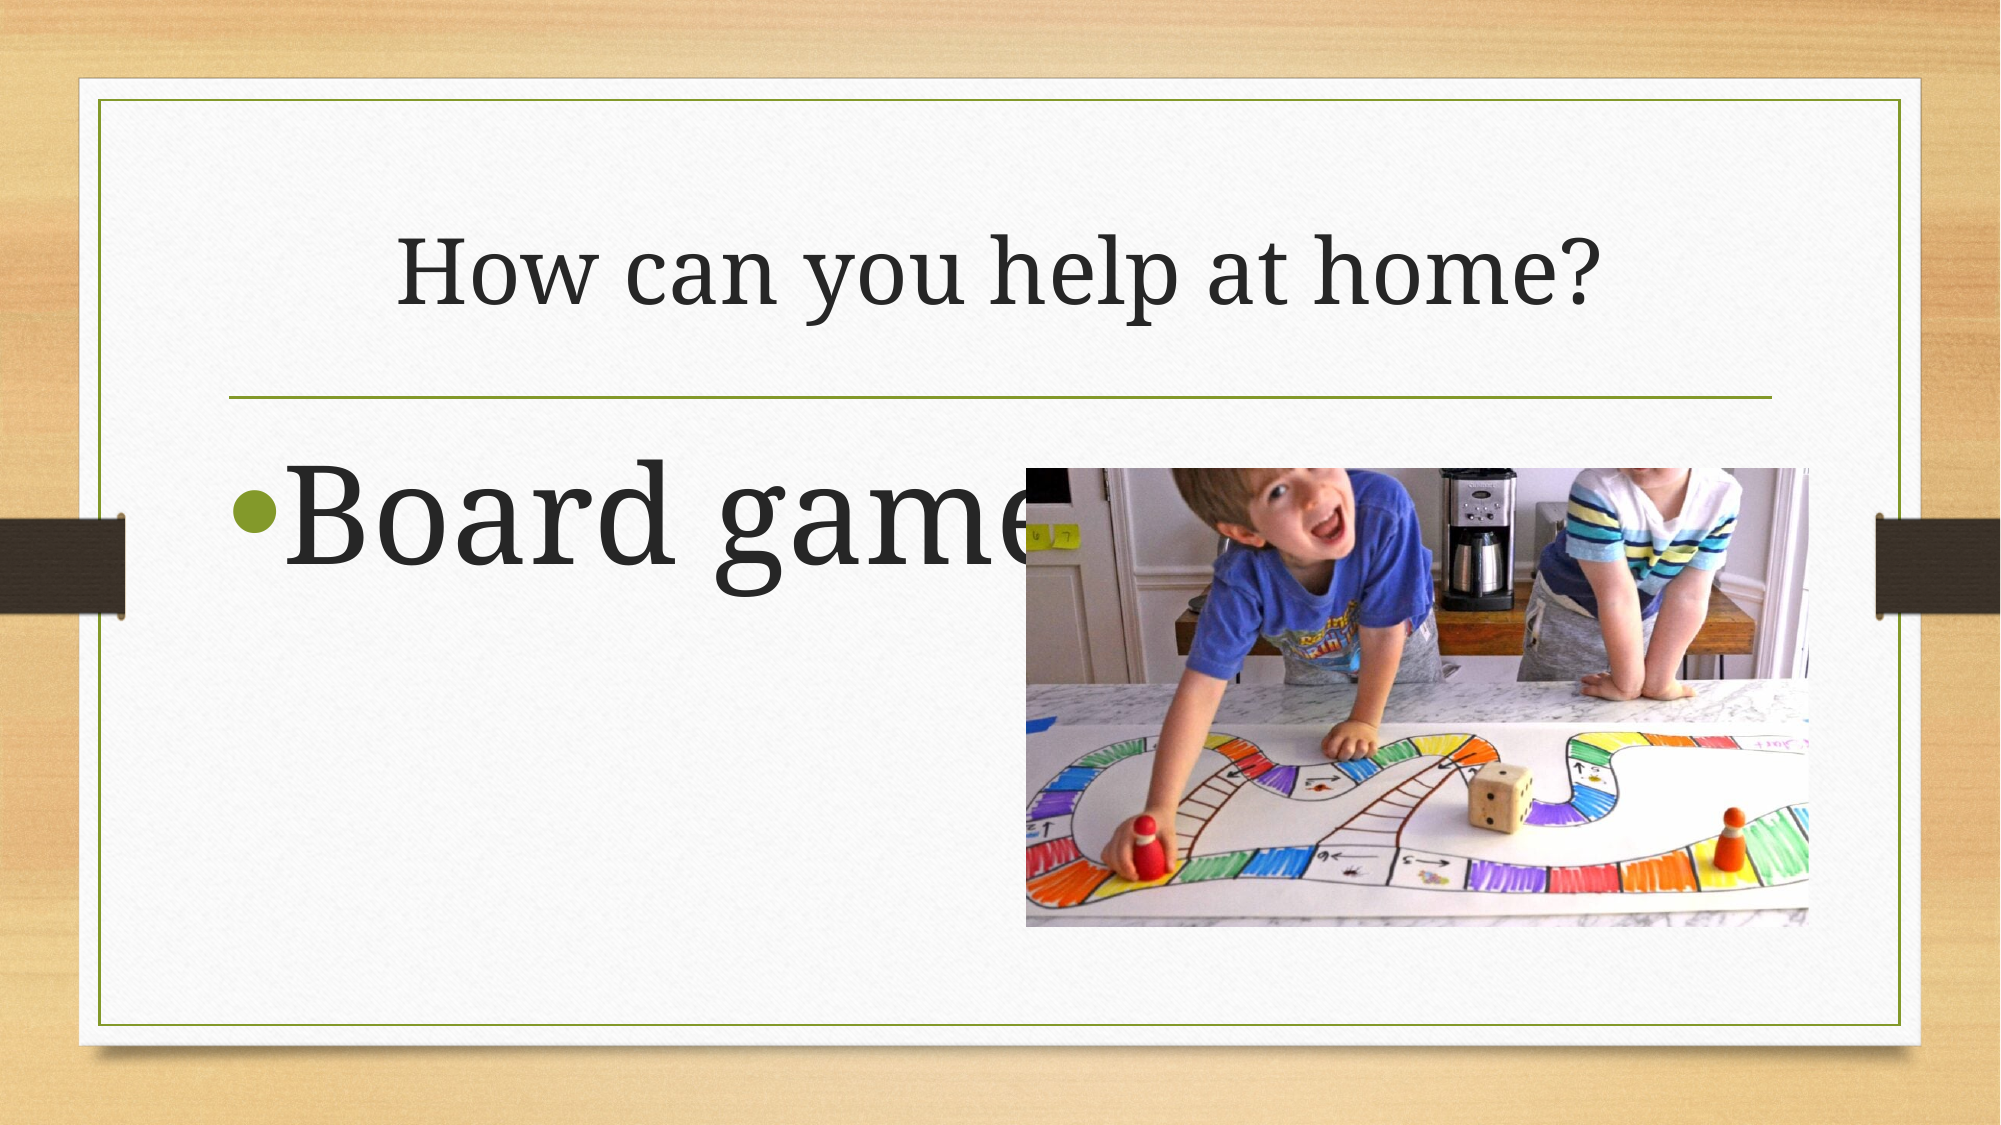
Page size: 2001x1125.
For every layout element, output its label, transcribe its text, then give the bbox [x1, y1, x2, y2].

list Board games [212, 419, 1788, 964]
title How can you help at home? [212, 161, 1788, 375]
picture [0, 0, 2001, 1125]
